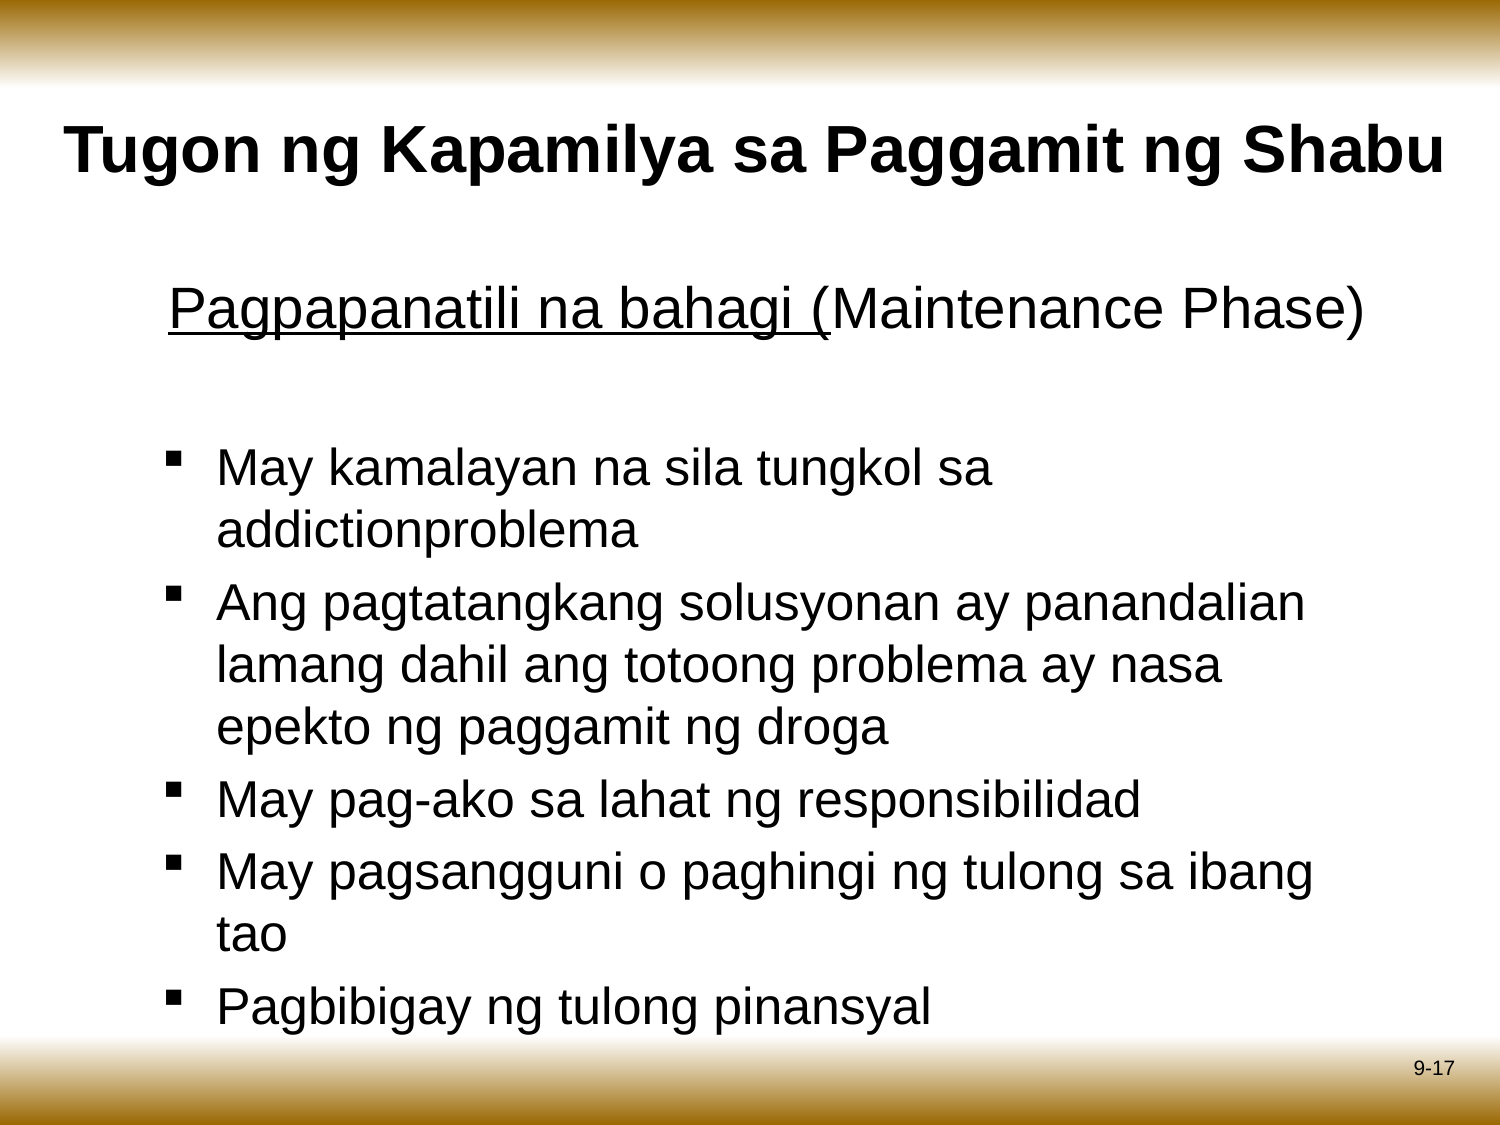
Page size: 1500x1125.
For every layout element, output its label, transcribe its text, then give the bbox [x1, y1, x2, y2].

title Tugon ng Kapamilya sa Paggamit ng Shabu [41, 74, 1471, 218]
text_box Pagpapanatili na bahagi (Maintenance Phase) [153, 262, 1382, 348]
slide_number 9-17 [1120, 1046, 1471, 1125]
list May kamalayan na sila tungkol sa addictionproblema Ang pagtatangkang solusyonan ay panandalian lamang dahil ang totoong problema ay nasa epekto ng paggamit ng droga May pag-ako sa lahat ng responsibilidad May pagsangguni o paghingi ng tulong sa ibang tao Pagbibigay ng tulong pinansyal [146, 426, 1346, 1047]
